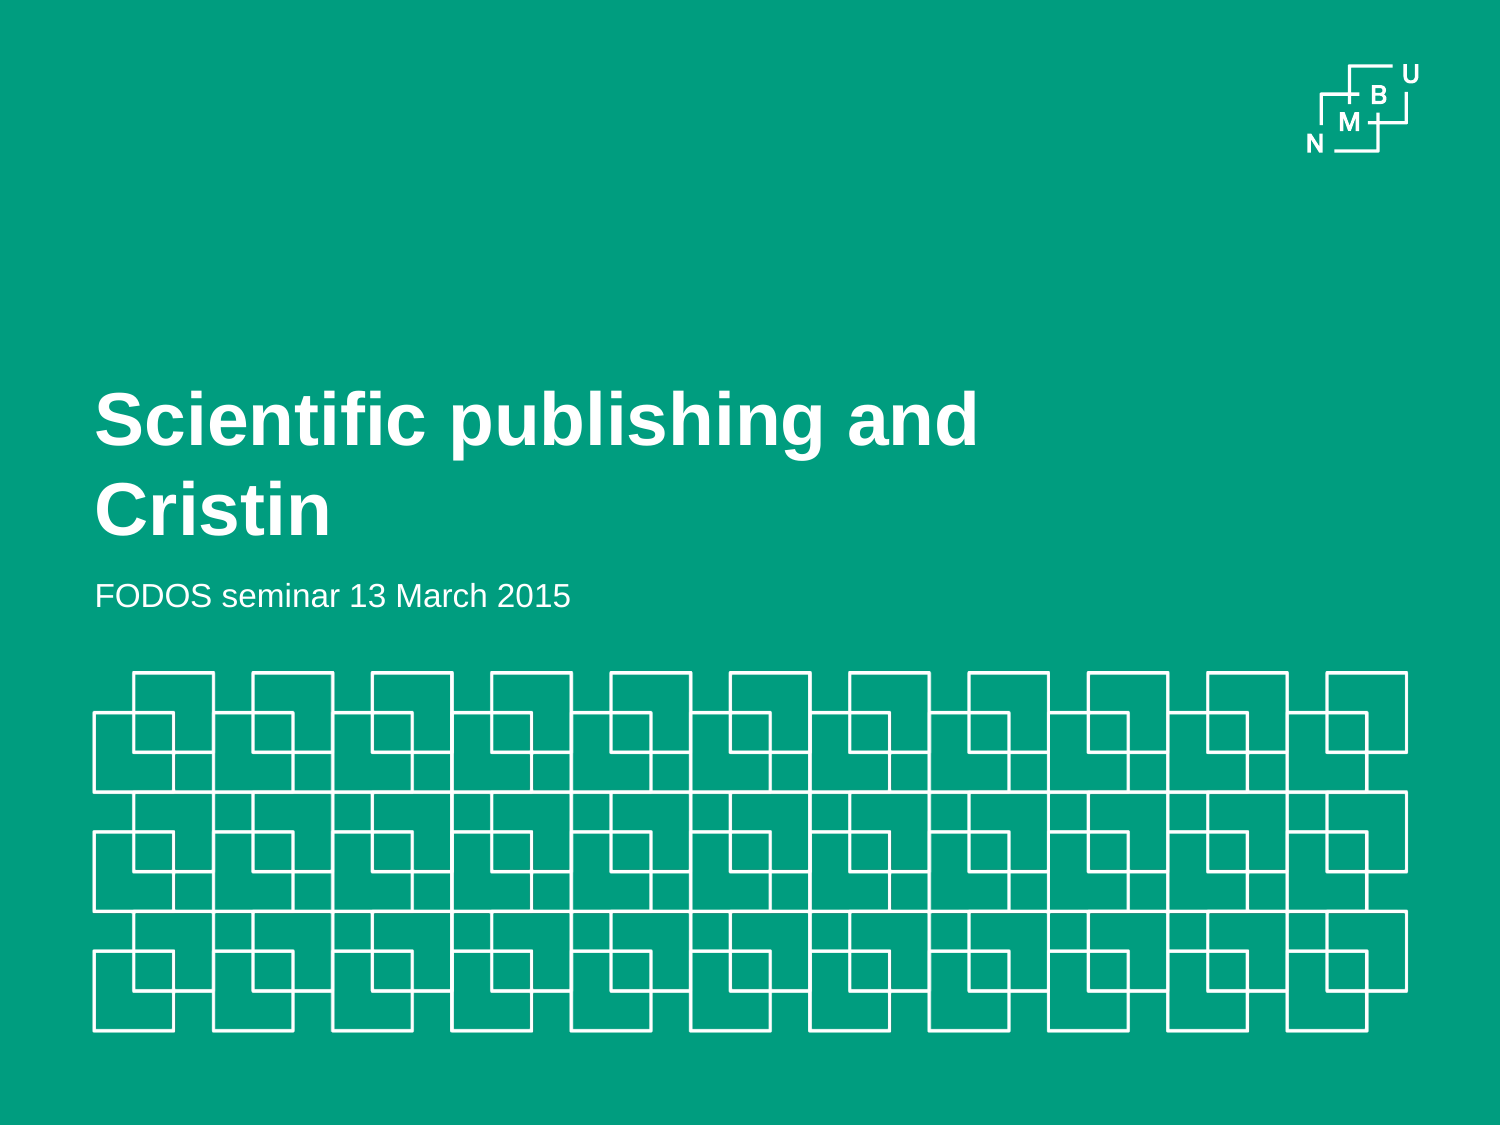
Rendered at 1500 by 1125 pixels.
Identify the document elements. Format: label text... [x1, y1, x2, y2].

title Scientific publishing and Cristin [94, 368, 1406, 551]
subtitle FODOS seminar 13 March 2015 [94, 574, 1406, 615]
picture [0, 671, 1500, 1125]
